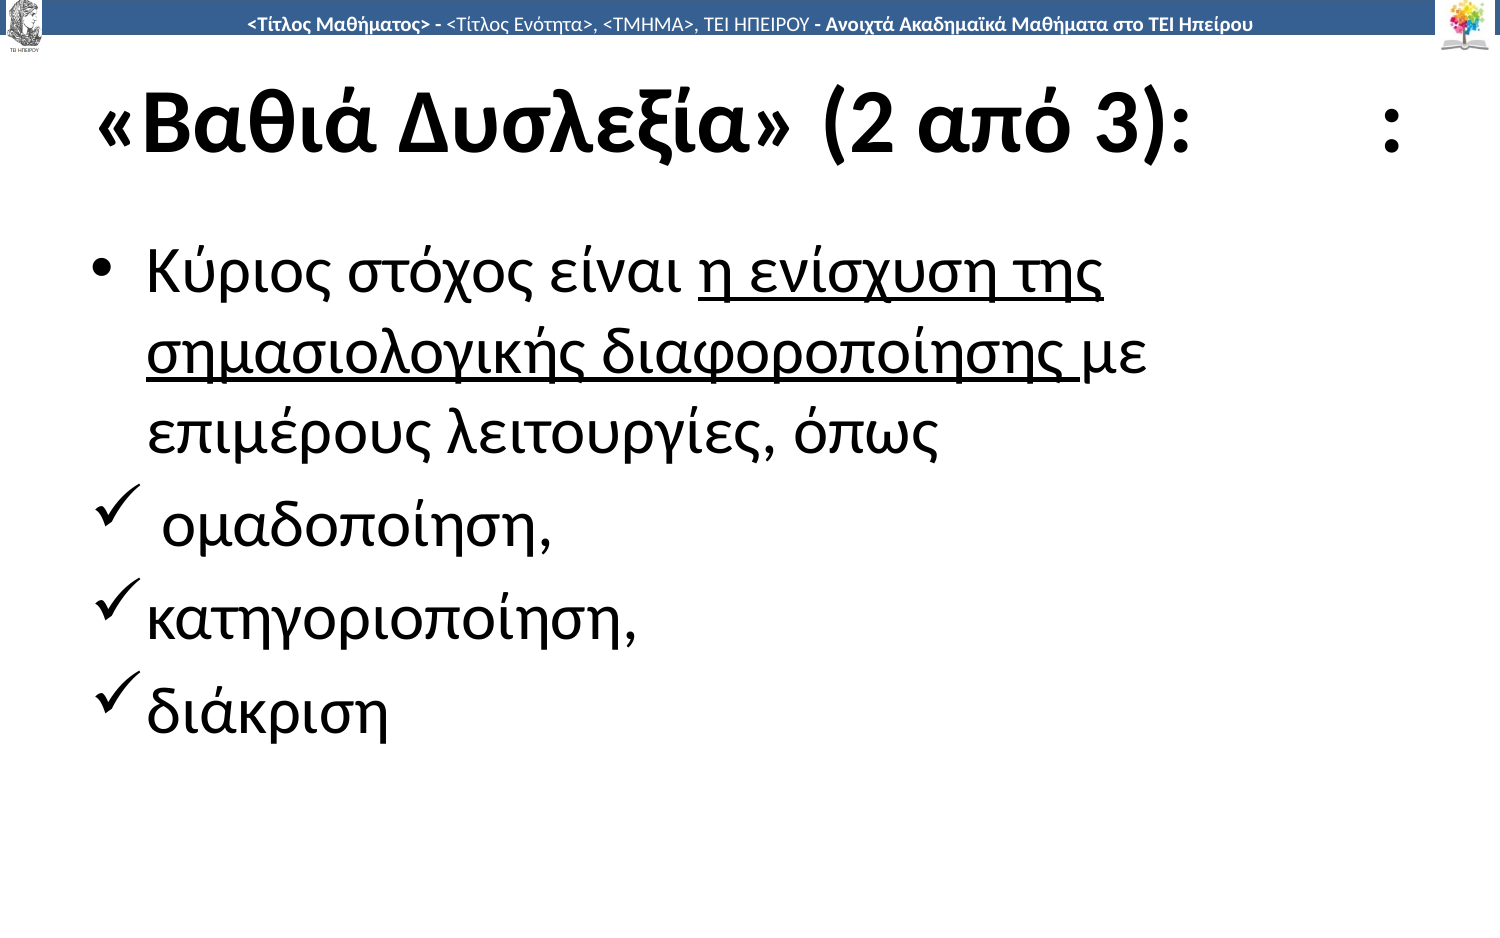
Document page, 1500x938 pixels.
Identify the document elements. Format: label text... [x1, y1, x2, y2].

picture [1435, 0, 1495, 52]
title «Βαθιά Δυσλεξία» (2 από 3): : [75, 37, 1425, 194]
picture [6, 0, 42, 54]
list Κύριος στόχος είναι η ενίσχυση της σημασιολογικής διαφοροποίησης με επιμέρους λειτουργίες, όπως ομαδοποίηση, κατηγοριοποίηση, διάκριση [75, 218, 1425, 838]
